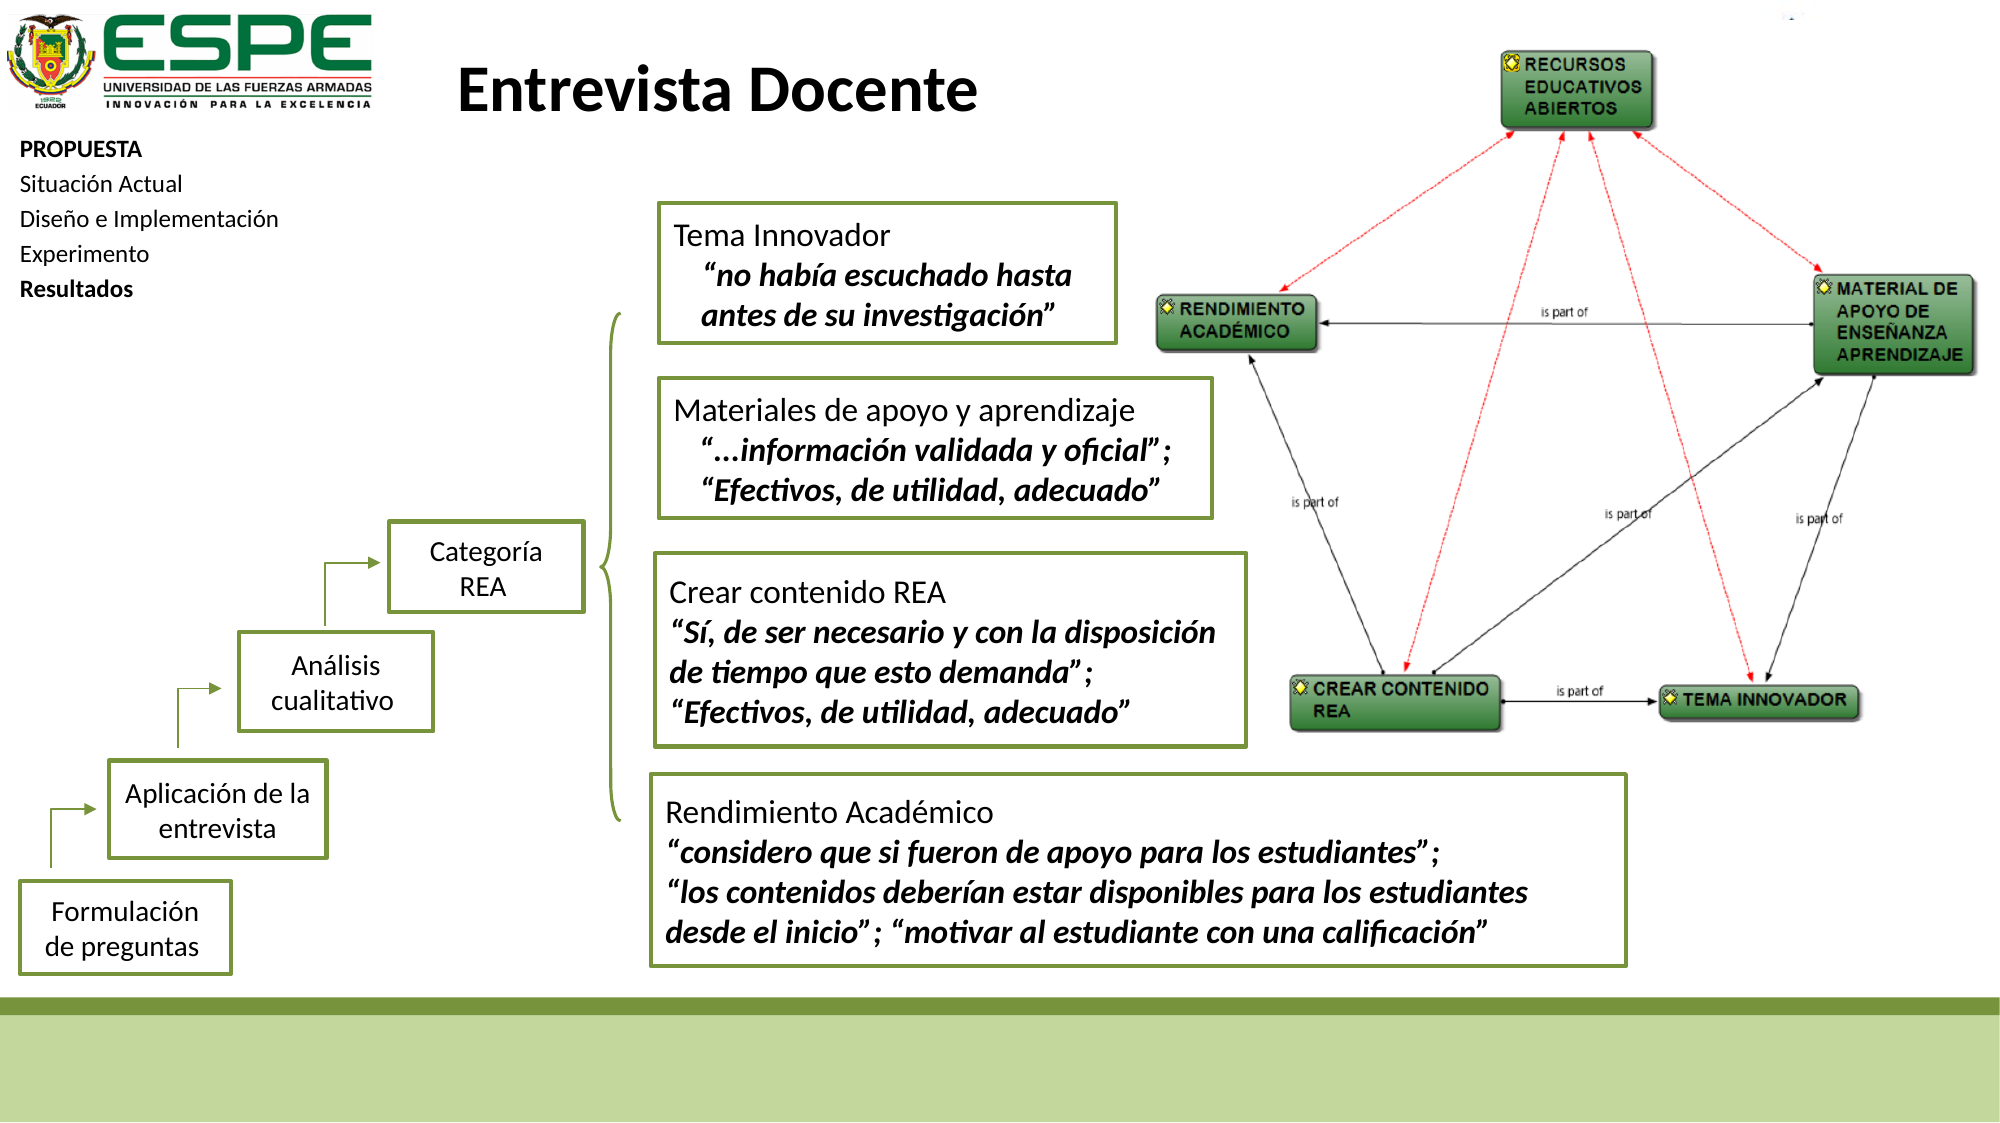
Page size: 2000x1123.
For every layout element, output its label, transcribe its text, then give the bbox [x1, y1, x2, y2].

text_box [321, 566, 385, 623]
text_box Análisis cualitativo [237, 630, 435, 733]
text_box Aplicación de la entrevista [107, 758, 329, 860]
text_box PROPUESTA Situación Actual Diseño e Implementación Experimento Resultados [3, 123, 303, 325]
text_box Entrevista Docente [442, 36, 1022, 132]
text_box [599, 312, 621, 822]
text_box Formulación de preguntas [18, 879, 233, 976]
text_box Categoría REA [387, 519, 586, 614]
picture [7, 14, 374, 113]
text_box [170, 696, 230, 740]
text_box Rendimiento Académico “considero que si fueron de apoyo para los estudiantes”; “los contenidos deberían estar disponibles para los estudiantes desde el inicio”; “motivar al estudiante con una calificación” [649, 772, 1628, 968]
picture [1141, 0, 1997, 747]
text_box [44, 815, 104, 862]
text_box Crear contenido REA “Sí, de ser necesario y con la disposición de tiempo que esto demanda”; “Efectivos, de utilidad, adecuado” [653, 551, 1136, 749]
text_box Materiales de apoyo y aprendizaje “...información validada y oficial”; “Efectivos, de utilidad, adecuado” [657, 376, 1136, 520]
text_box Tema Innovador “no había escuchado hasta antes de su investigación” [657, 201, 1118, 345]
